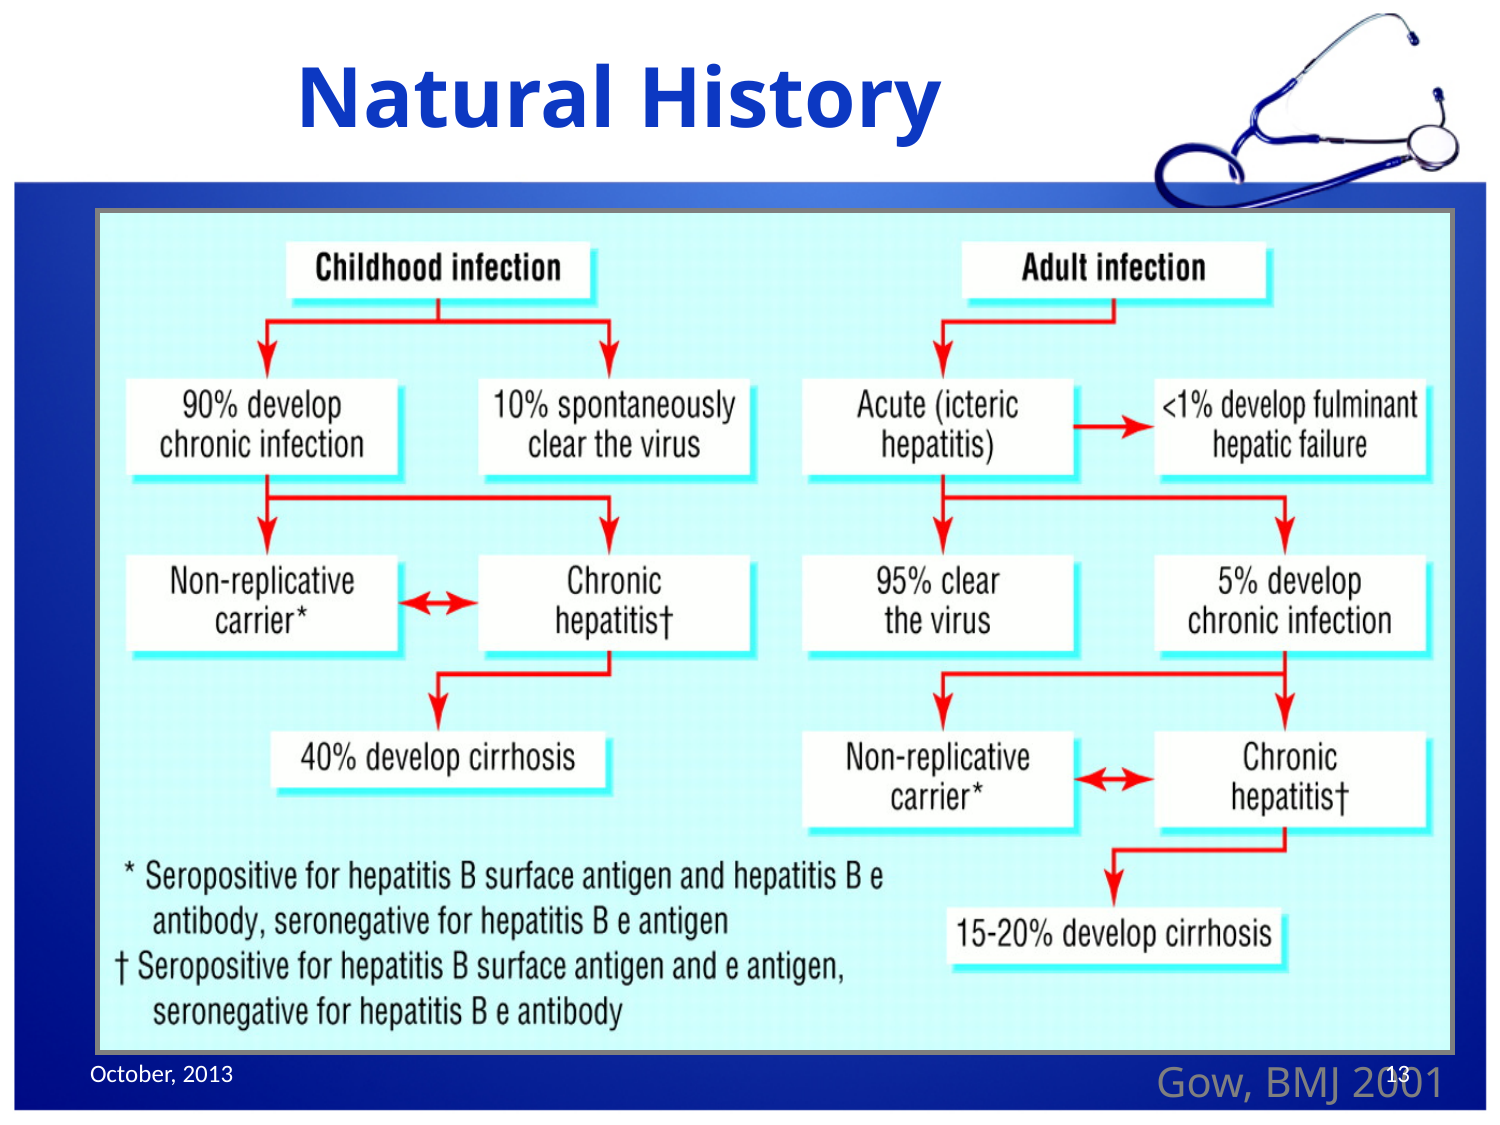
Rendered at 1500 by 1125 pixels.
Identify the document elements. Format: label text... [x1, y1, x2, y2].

slide_number 13 [1074, 1059, 1425, 1103]
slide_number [75, 1042, 425, 1103]
text_box Gow, BMJ 2001 [1037, 1048, 1463, 1114]
picture [0, 0, 1500, 1125]
title Natural History [74, 24, 1163, 163]
